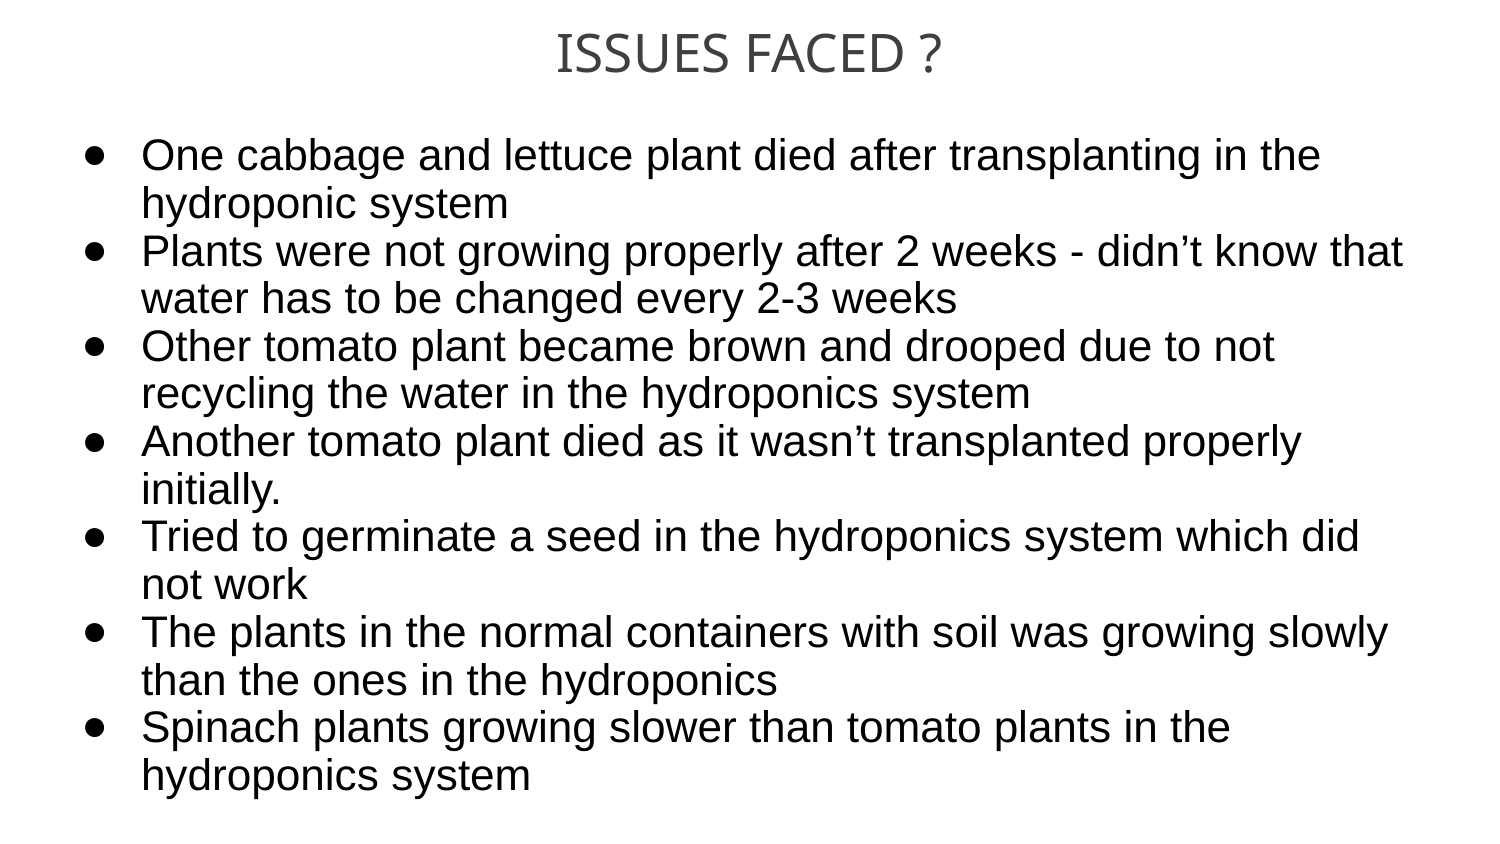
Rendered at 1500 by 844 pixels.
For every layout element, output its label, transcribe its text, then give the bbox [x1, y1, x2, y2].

list One cabbage and lettuce plant died after transplanting in the hydroponic system Plants were not growing properly after 2 weeks - didn’t know that water has to be changed every 2-3 weeks Other tomato plant became brown and drooped due to not recycling the water in the hydroponics system Another tomato plant died as it wasn’t transplanted properly initially. Tried to germinate a seed in the hydroponics system which did not work The plants in the normal containers with soil was growing slowly than the ones in the hydroponics Spinach plants growing slower than tomato plants in the hydroponics system [51, 117, 1449, 827]
title ISSUES FACED ? [51, 14, 1449, 99]
